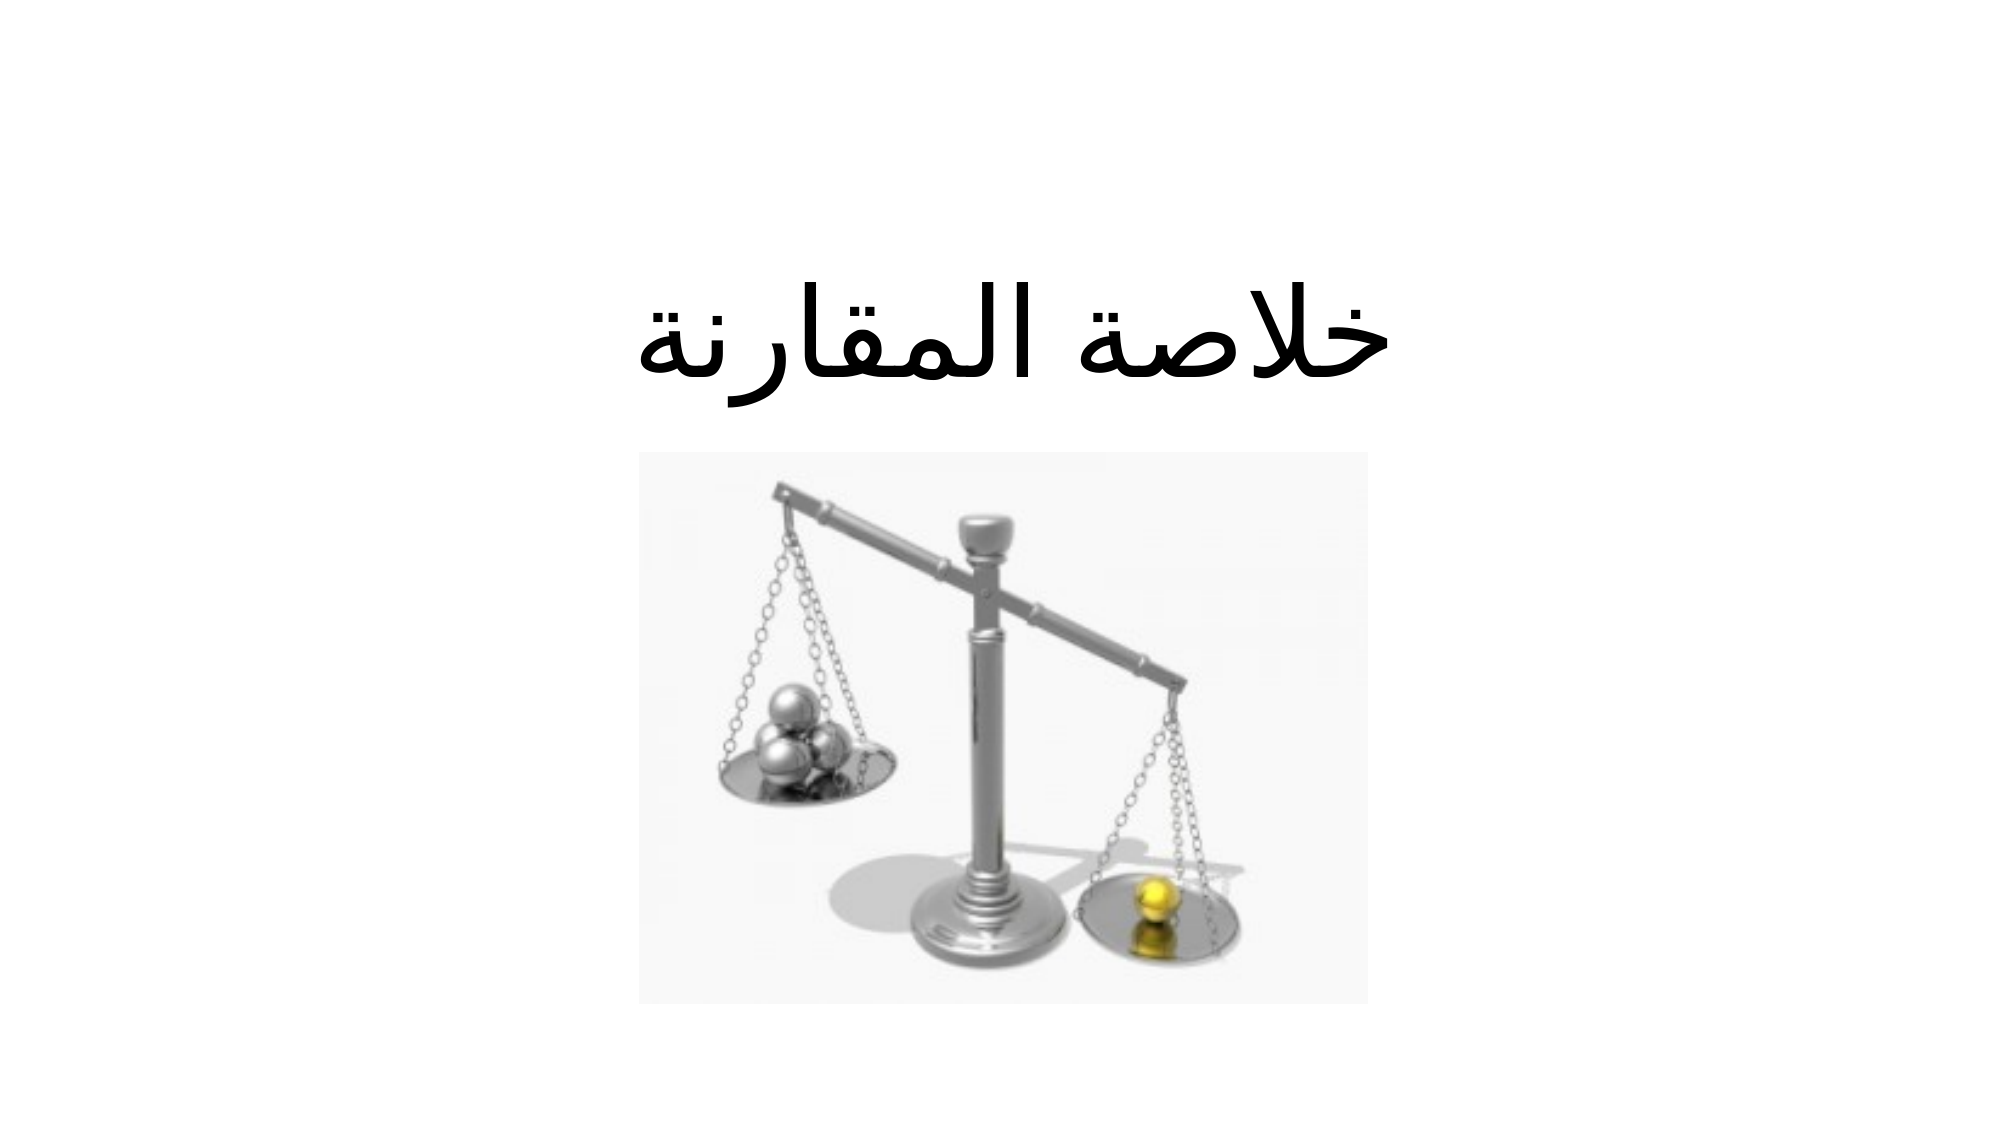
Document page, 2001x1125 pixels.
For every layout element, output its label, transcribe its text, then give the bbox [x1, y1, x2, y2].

picture [639, 452, 1368, 1004]
title خلاصة المقارنة [152, 0, 1878, 412]
